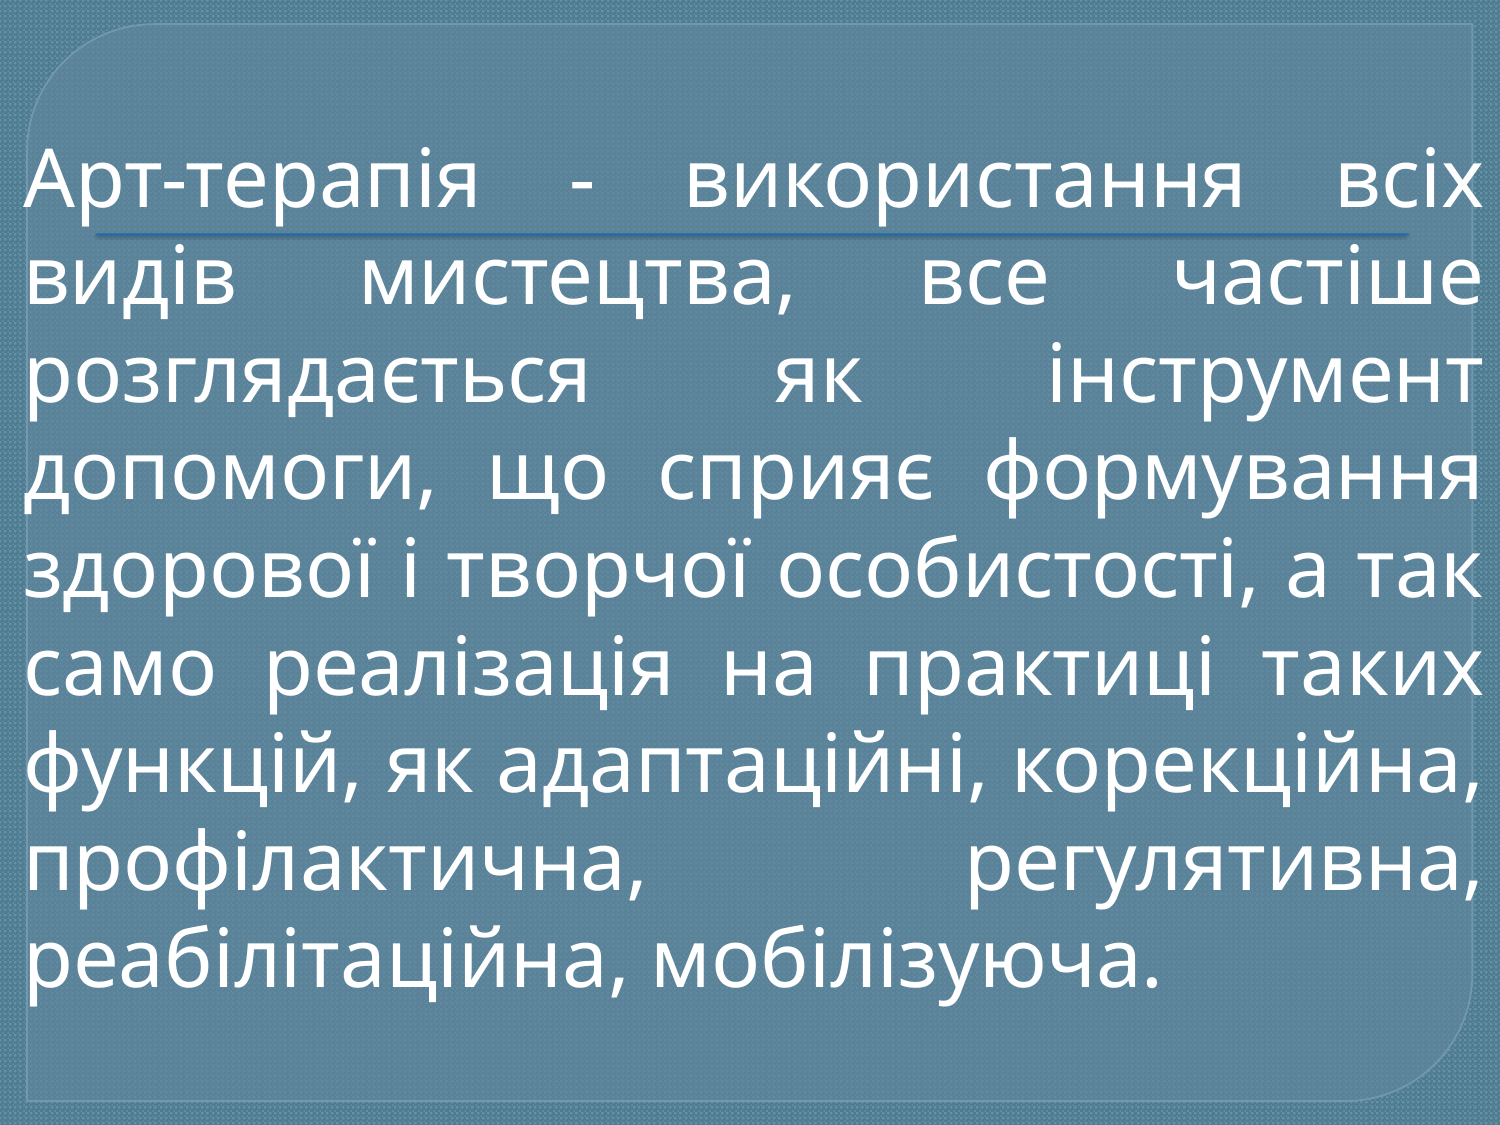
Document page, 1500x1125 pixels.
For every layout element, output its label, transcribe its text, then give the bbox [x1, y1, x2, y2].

title Арт-терапія - використання всіх видів мистецтва, все частіше розглядається як інструмент допомоги, що сприяє формування здорової і творчої особистості, а так само реалізація на практиці таких функцій, як адаптаційні, корекційна, профілактична, регулятивна, реабілітаційна, мобілізуюча. [0, 41, 1500, 1012]
